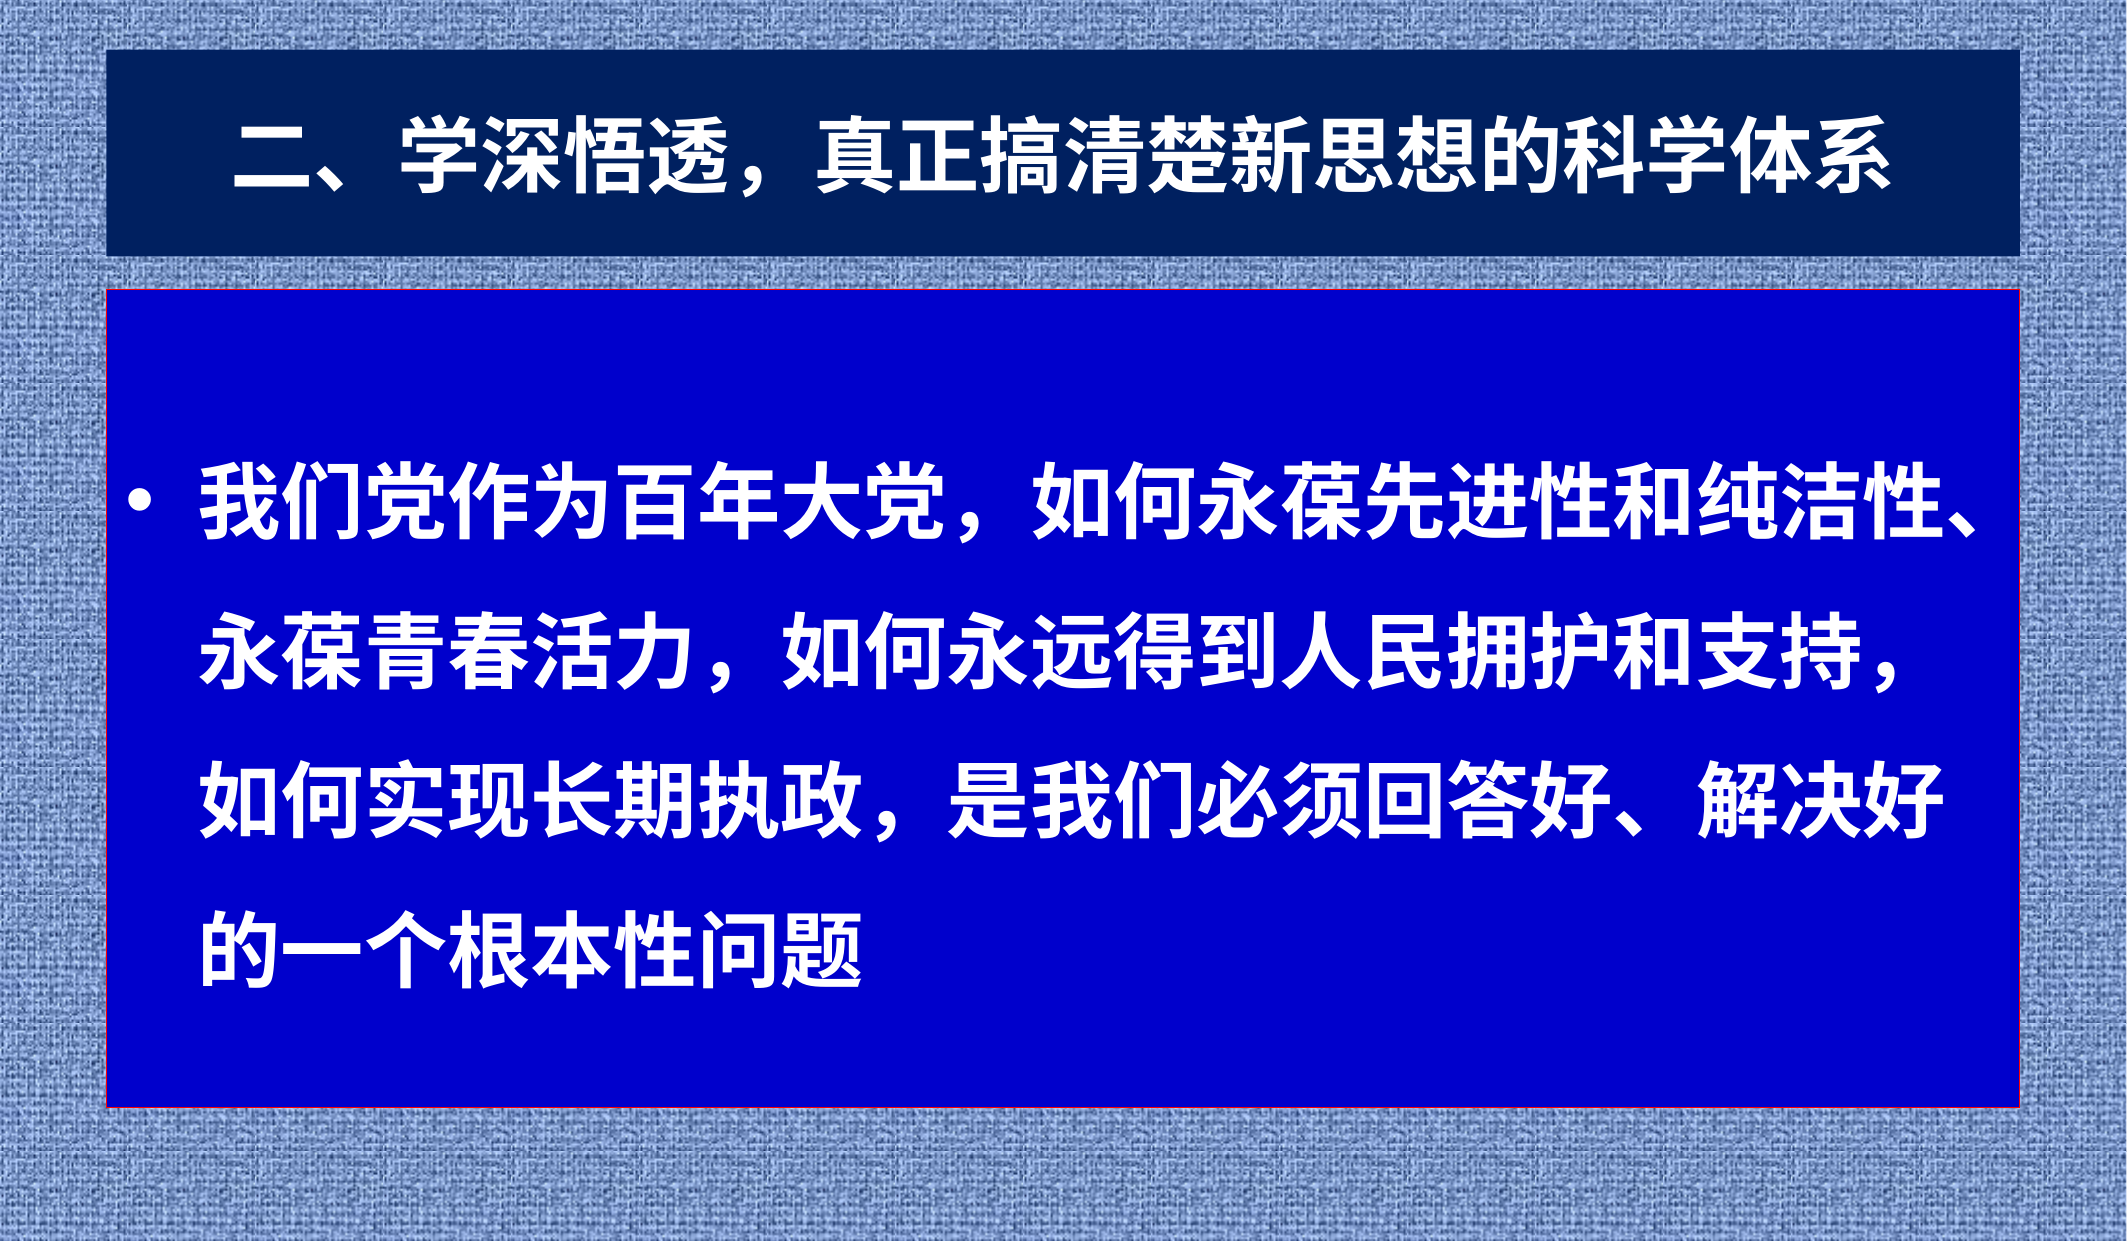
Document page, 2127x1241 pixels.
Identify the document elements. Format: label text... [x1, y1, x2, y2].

list 我们党作为百年大党，如何永葆先进性和纯洁性、永葆青春活力，如何永远得到人民拥护和支持，如何实现长期执政，是我们必须回答好、解决好的一个根本性问题 [106, 289, 2020, 1108]
title 二、学深悟透，真正搞清楚新思想的科学体系 [106, 49, 2020, 257]
